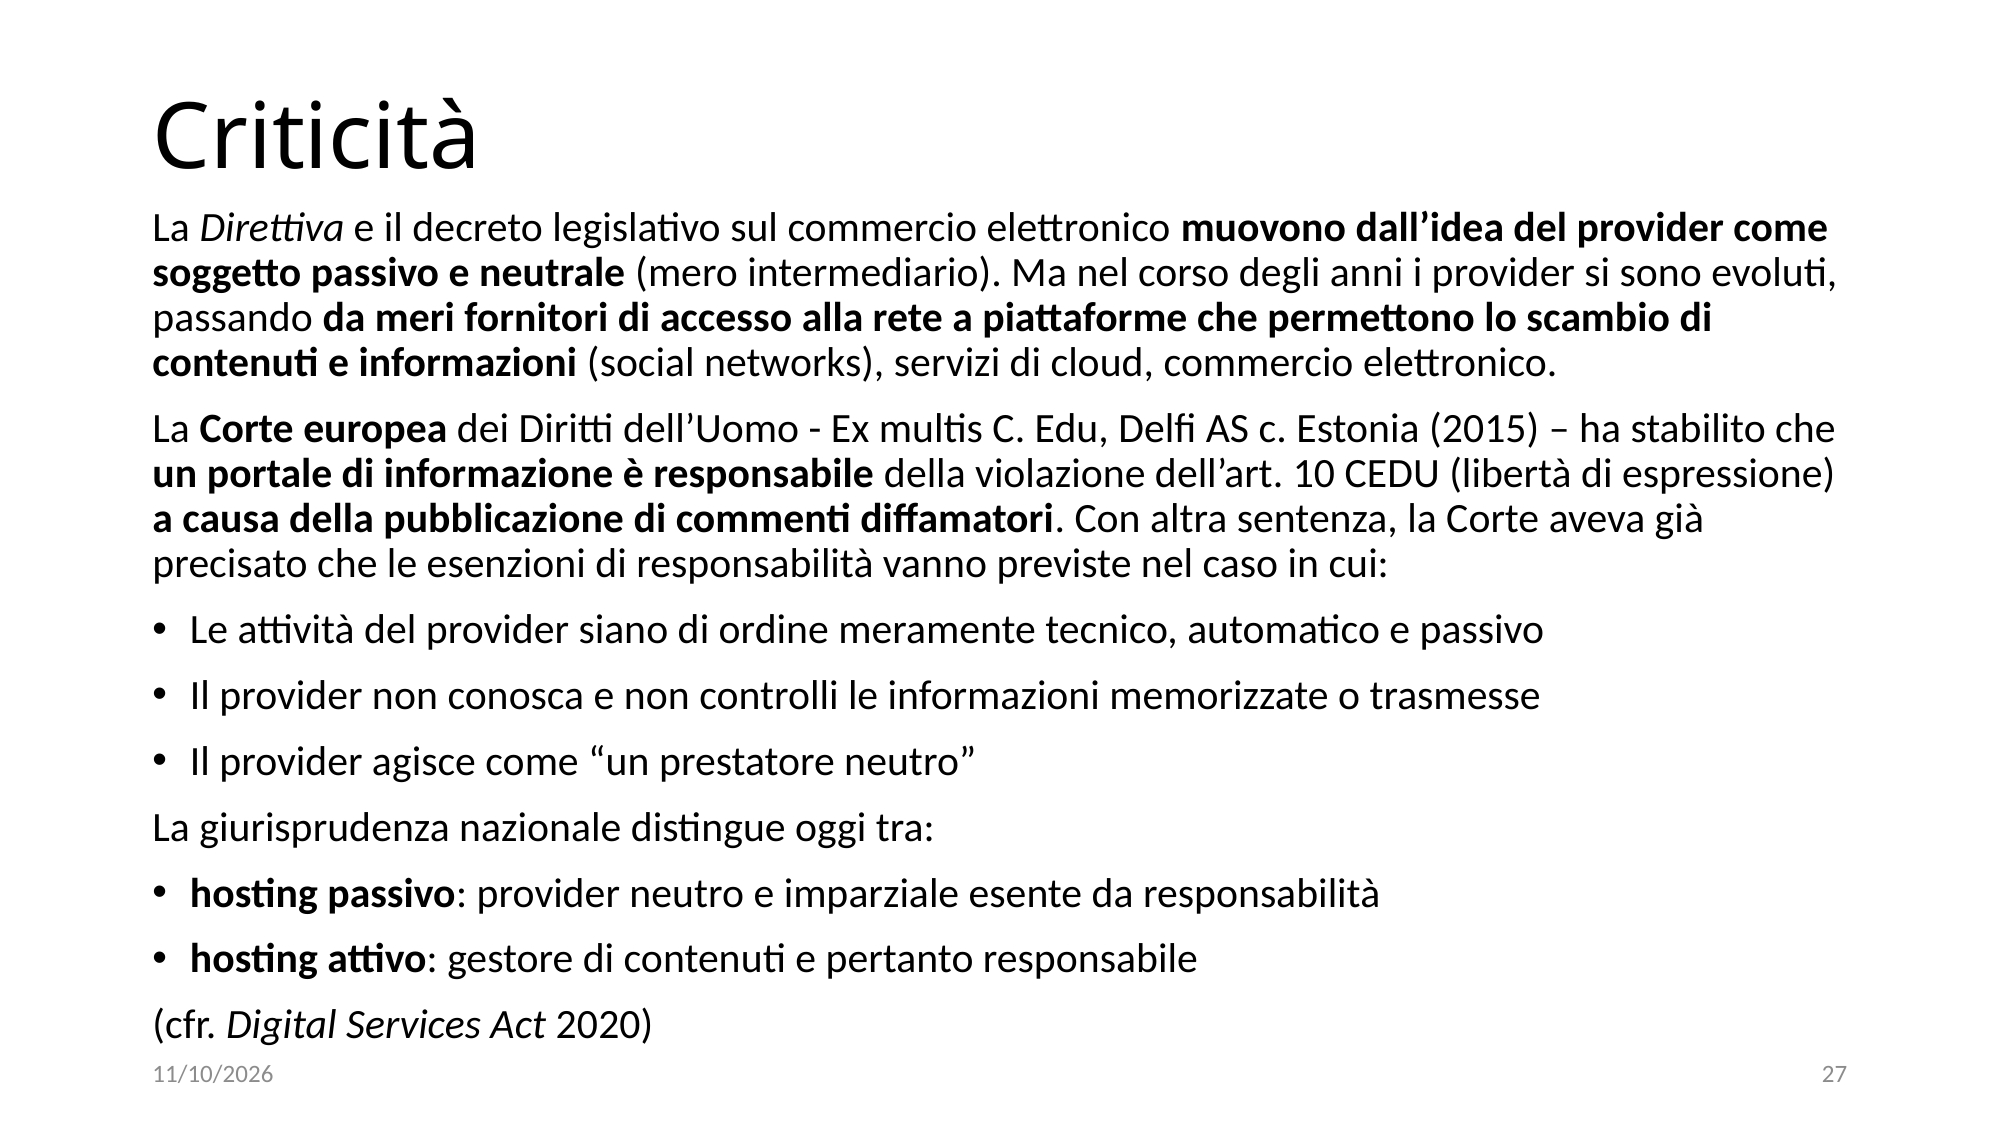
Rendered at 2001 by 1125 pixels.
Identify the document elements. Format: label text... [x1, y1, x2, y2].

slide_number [137, 1042, 588, 1103]
slide_number 27 [1412, 1042, 1863, 1103]
list La Direttiva e il decreto legislativo sul commercio elettronico muovono dall’idea del provider come soggetto passivo e neutrale (mero intermediario). Ma nel corso degli anni i provider si sono evoluti, passando da meri fornitori di accesso alla rete a piattaforme che permettono lo scambio di contenuti e informazioni (social networks), servizi di cloud, commercio elettronico. La Corte europea dei Diritti dell’Uomo - Ex multis C. Edu, Delfi AS c. Estonia (2015) – ha stabilito che un portale di informazione è responsabile della violazione dell’art. 10 CEDU (libertà di espressione) a causa della pubblicazione di commenti diffamatori. Con altra sentenza, la Corte aveva già precisato che le esenzioni di responsabilità vanno previste nel caso in cui: Le attività del provider siano di ordine meramente tecnico, automatico e passivo Il provider non conosca e non controlli le informazioni memorizzate o trasmesse Il provider agisce come “un prestatore neutro” La giurisprudenza nazionale distingue oggi tra: hosting passivo: provider neutro e imparziale esente da responsabilità hosting attivo: gestore di contenuti e pertanto responsabile (cfr. Digital Services Act 2020) [137, 198, 1863, 1066]
title Criticità [137, 59, 1863, 198]
